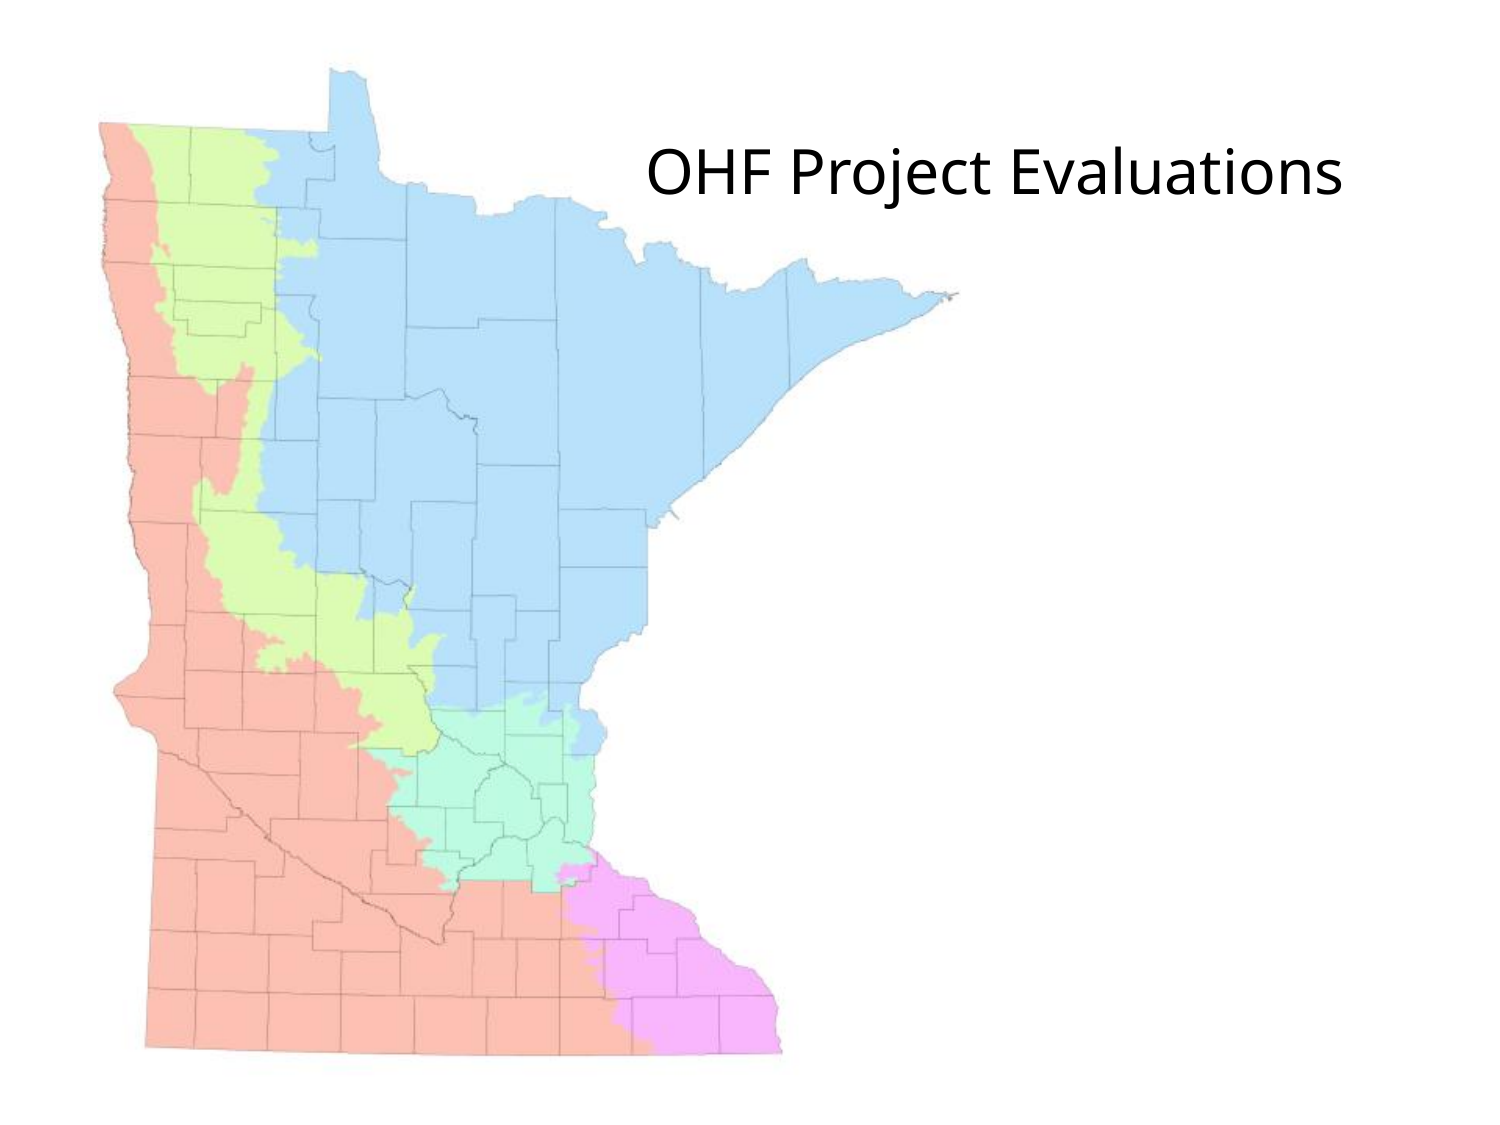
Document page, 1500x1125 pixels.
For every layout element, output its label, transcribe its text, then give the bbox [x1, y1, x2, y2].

picture [97, 0, 962, 1125]
text_box OHF Project Evaluations [966, 125, 1377, 215]
